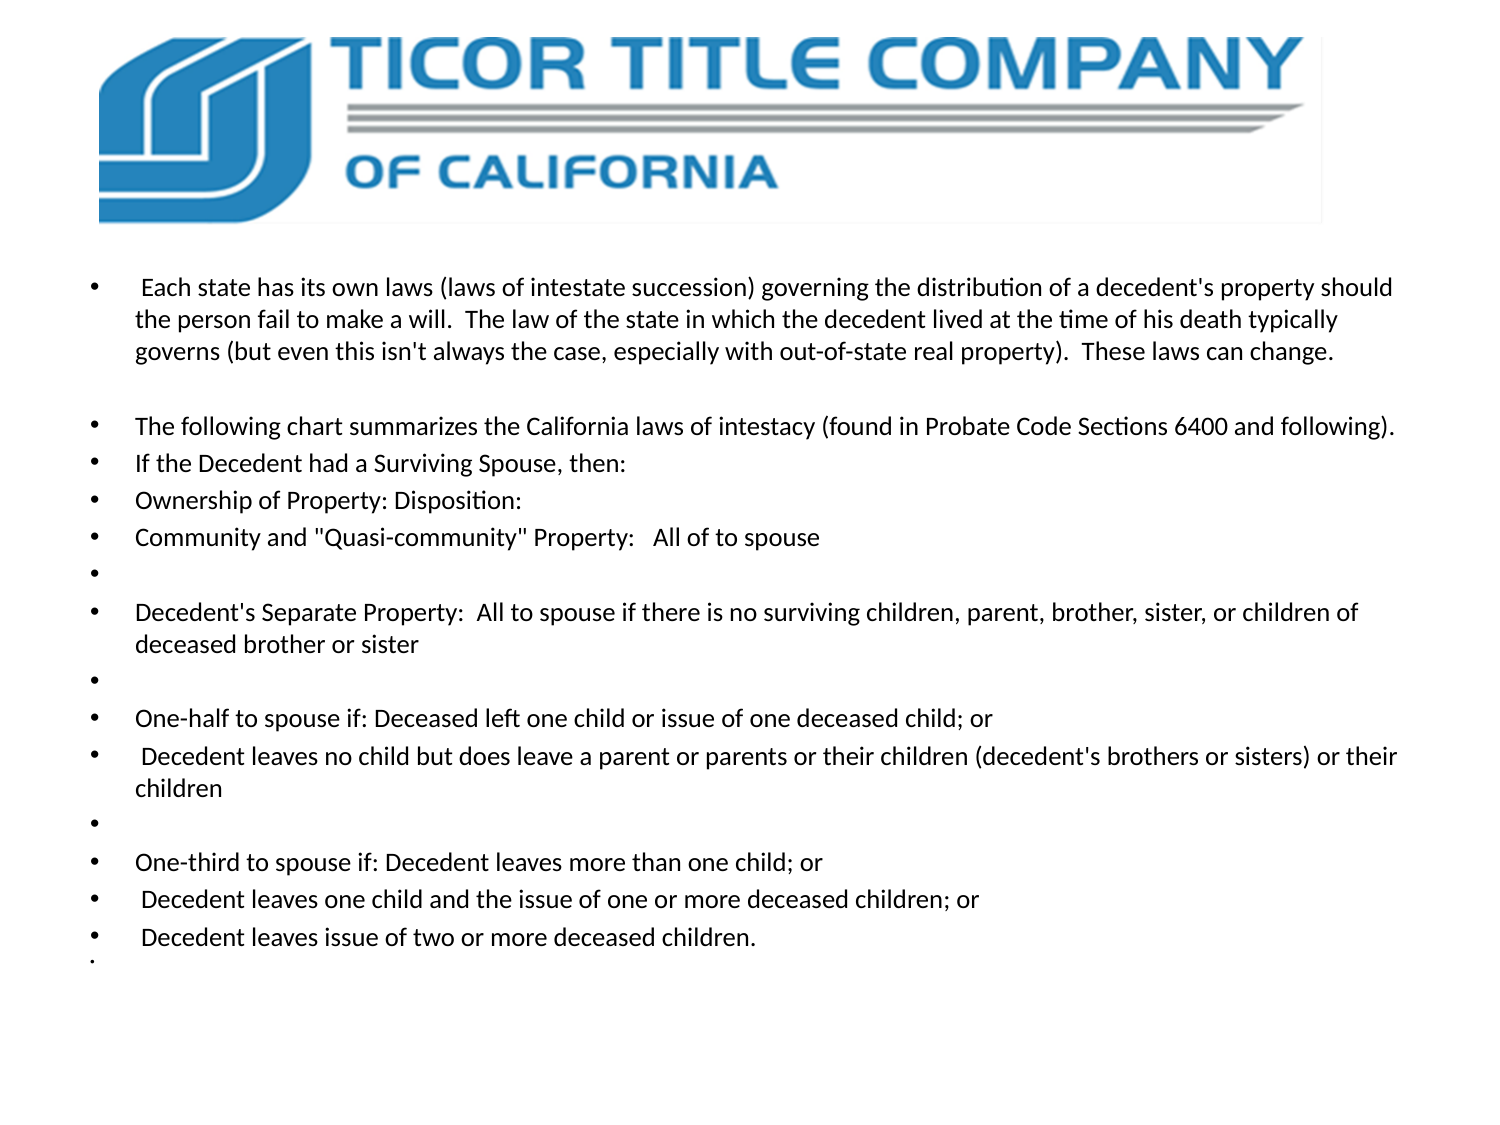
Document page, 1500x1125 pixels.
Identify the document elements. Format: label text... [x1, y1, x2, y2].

list Each state has its own laws (laws of intestate succession) governing the distribution of a decedent's property should the person fail to make a will. The law of the state in which the decedent lived at the time of his death typically governs (but even this isn't always the case, especially with out-of-state real property). These laws can change. The following chart summarizes the California laws of intestacy (found in Probate Code Sections 6400 and following). If the Decedent had a Surviving Spouse, then: Ownership of Property: Disposition: Community and "Quasi-community" Property: All of to spouse Decedent's Separate Property: All to spouse if there is no surviving children, parent, brother, sister, or children of deceased brother or sister One-half to spouse if: Deceased left one child or issue of one deceased child; or Decedent leaves no child but does leave a parent or parents or their children (decedent's brothers or sisters) or their children One-third to spouse if: Decedent leaves more than one child; or Decedent leaves one child and the issue of one or more deceased children; or Decedent leaves issue of two or more deceased children. [75, 262, 1425, 1005]
picture [99, 37, 1326, 226]
